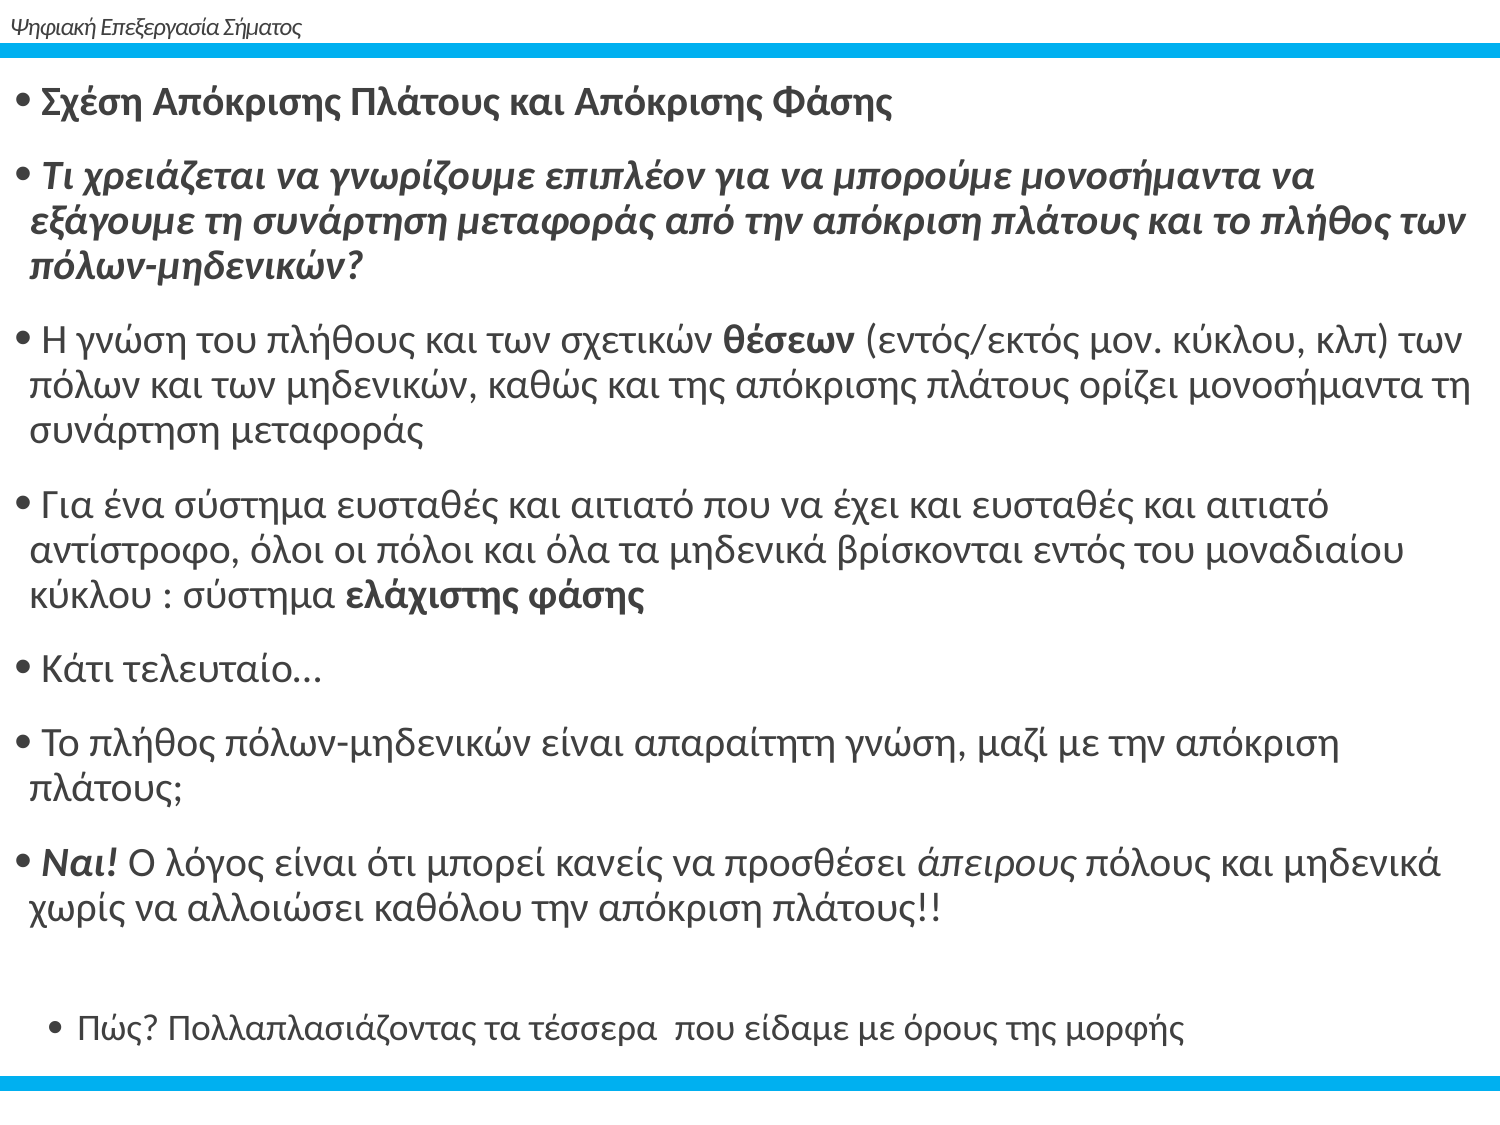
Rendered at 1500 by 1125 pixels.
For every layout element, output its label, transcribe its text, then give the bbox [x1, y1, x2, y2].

text_box [0, 43, 1500, 58]
text_box [0, 1076, 1500, 1091]
title Ψηφιακή Επεξεργασία Σήματος [0, 20, 1484, 43]
